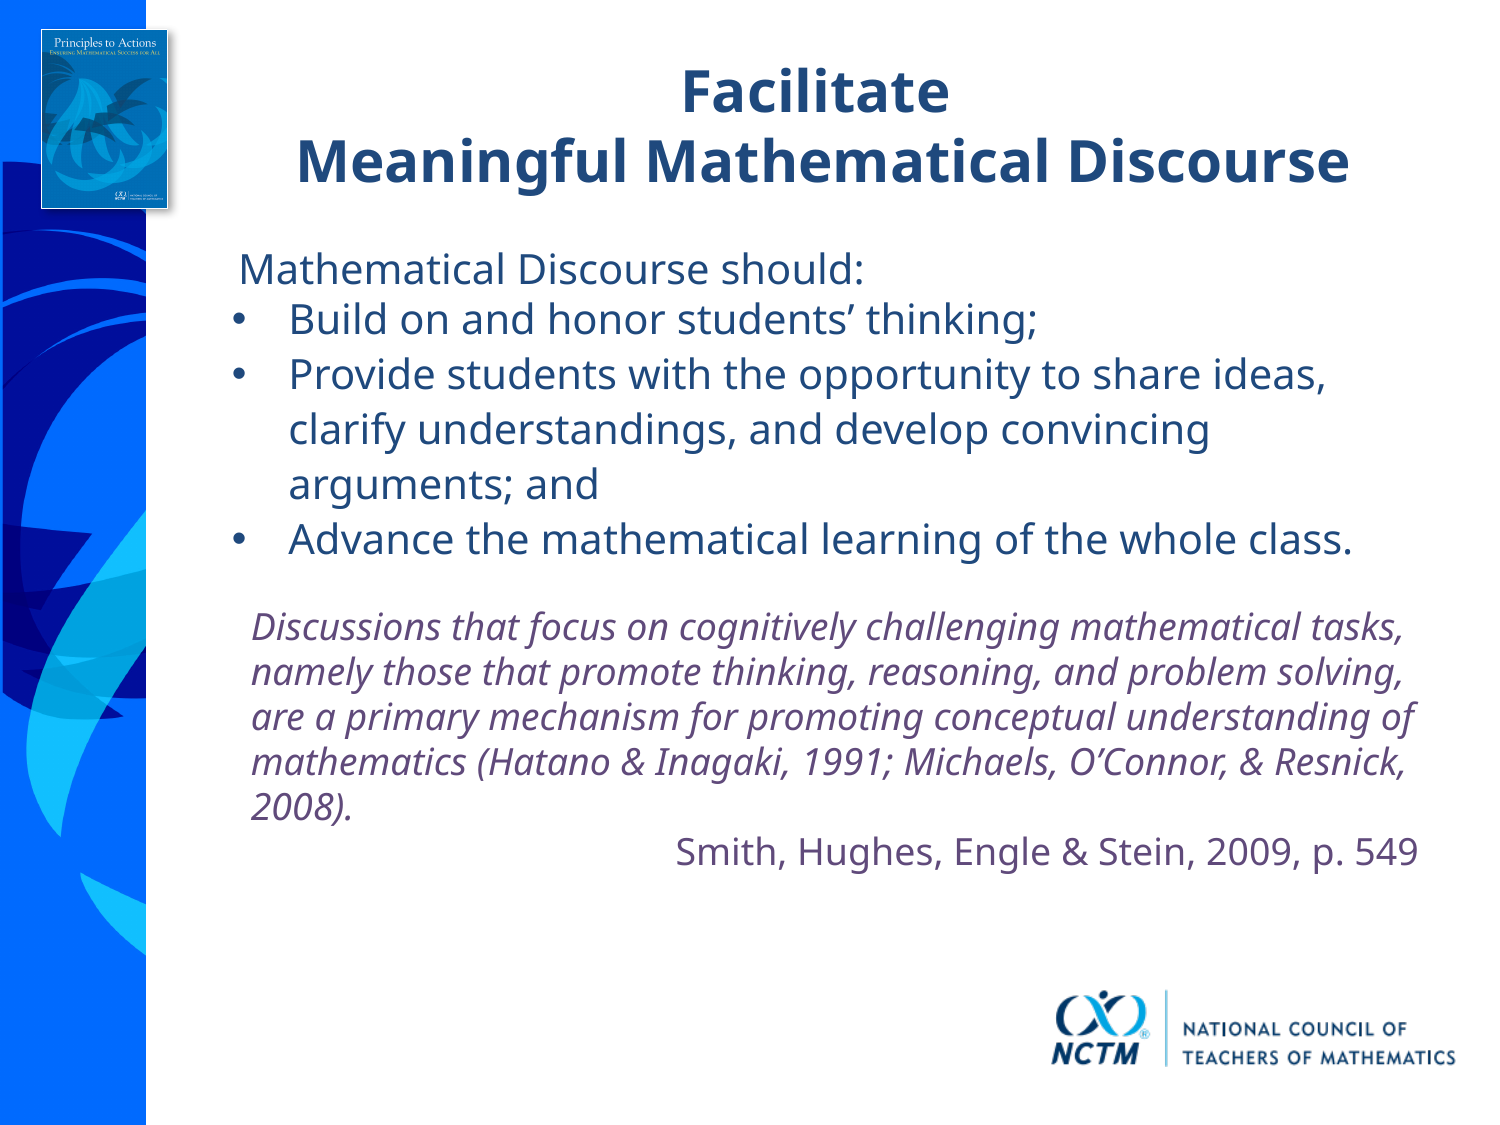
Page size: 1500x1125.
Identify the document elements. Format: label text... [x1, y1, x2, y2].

picture [0, 0, 168, 1125]
picture [1034, 969, 1474, 1085]
text_box Mathematical Discourse should: Build on and honor students’ thinking; Provide students with the opportunity to share ideas, clarify understandings, and develop convincing arguments; and Advance the mathematical learning of the whole class. Discussions that focus on cognitively challenging mathematical tasks, namely those that promote thinking, reasoning, and problem solving, are a primary mechanism for promoting conceptual understanding of mathematics (Hatano & Inagaki, 1991; Michaels, O’Connor, & Resnick, 2008). Smith, Hughes, Engle & Stein, 2009, p. 549 [217, 235, 1435, 976]
text_box Facilitate Meaningful Mathematical Discourse [170, 29, 1500, 218]
